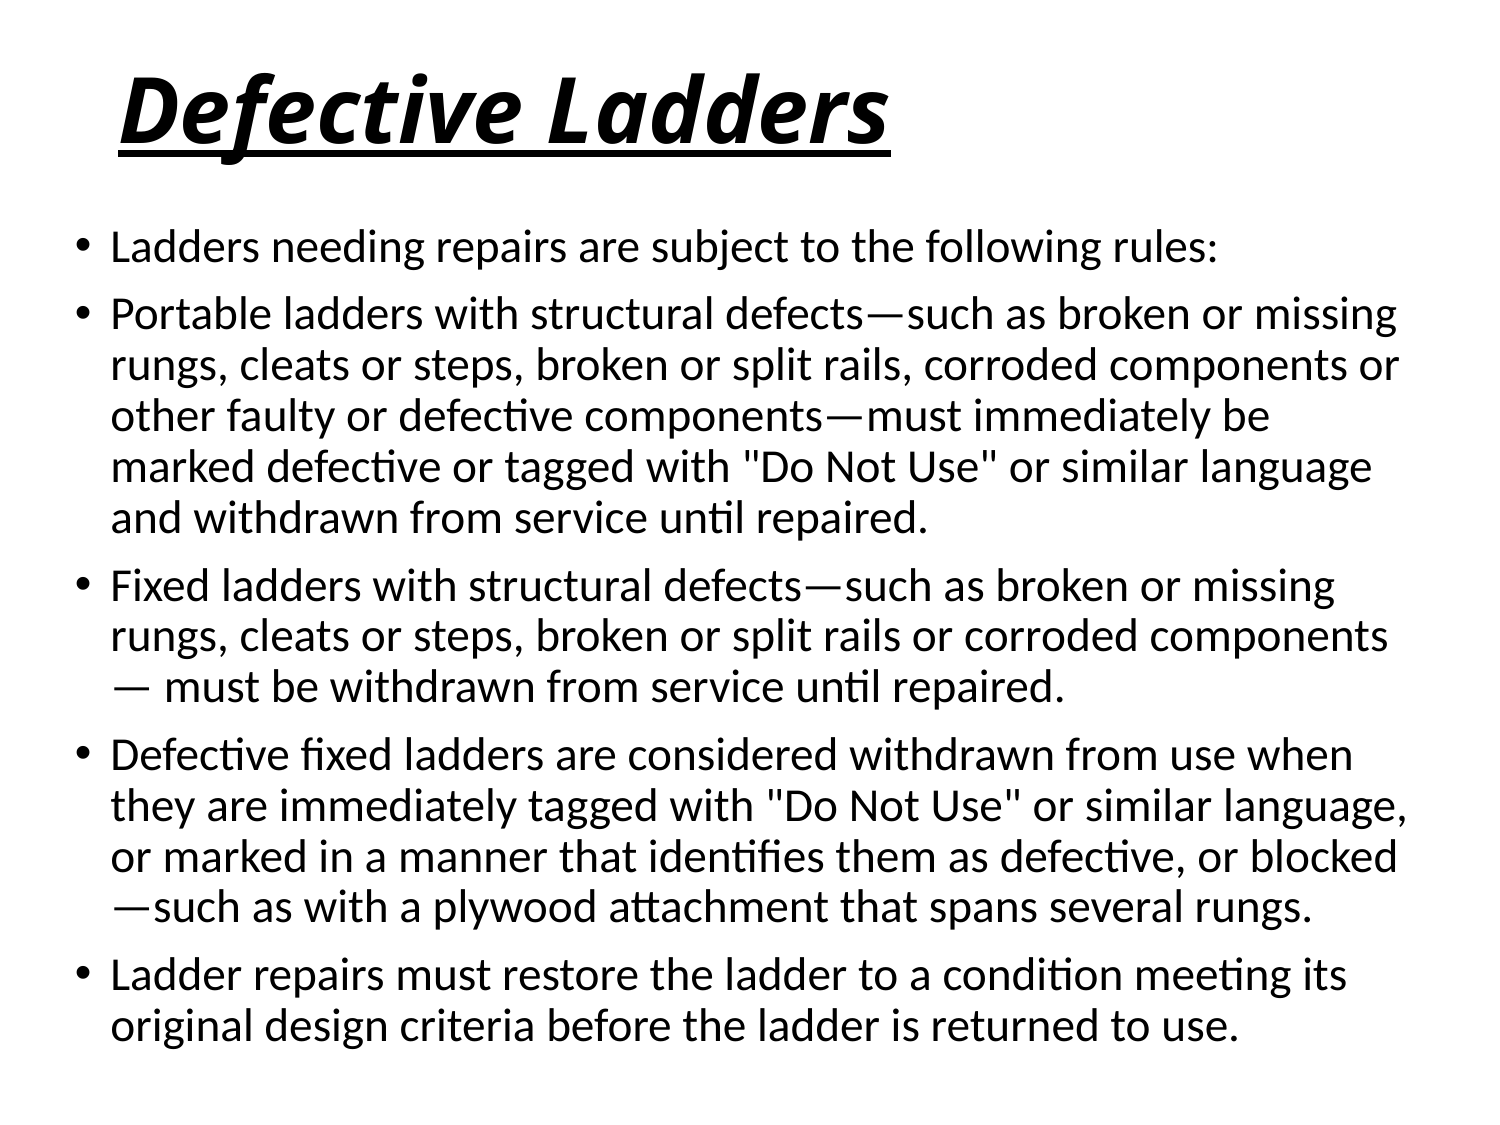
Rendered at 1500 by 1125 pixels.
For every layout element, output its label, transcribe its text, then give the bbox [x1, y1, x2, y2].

list Ladders needing repairs are subject to the following rules: Portable ladders with structural defects—such as broken or missing rungs, cleats or steps, broken or split rails, corroded components or other faulty or defective components—must immediately be marked defective or tagged with "Do Not Use" or similar language and withdrawn from service until repaired. Fixed ladders with structural defects—such as broken or missing rungs, cleats or steps, broken or split rails or corroded components— must be withdrawn from service until repaired. Defective fixed ladders are considered withdrawn from use when they are immediately tagged with "Do Not Use" or similar language, or marked in a manner that identifies them as defective, or blocked—such as with a plywood attachment that spans several rungs. Ladder repairs must restore the ladder to a condition meeting its original design criteria before the ladder is returned to use. [59, 214, 1430, 1079]
title Defective Ladders [103, 59, 1397, 214]
